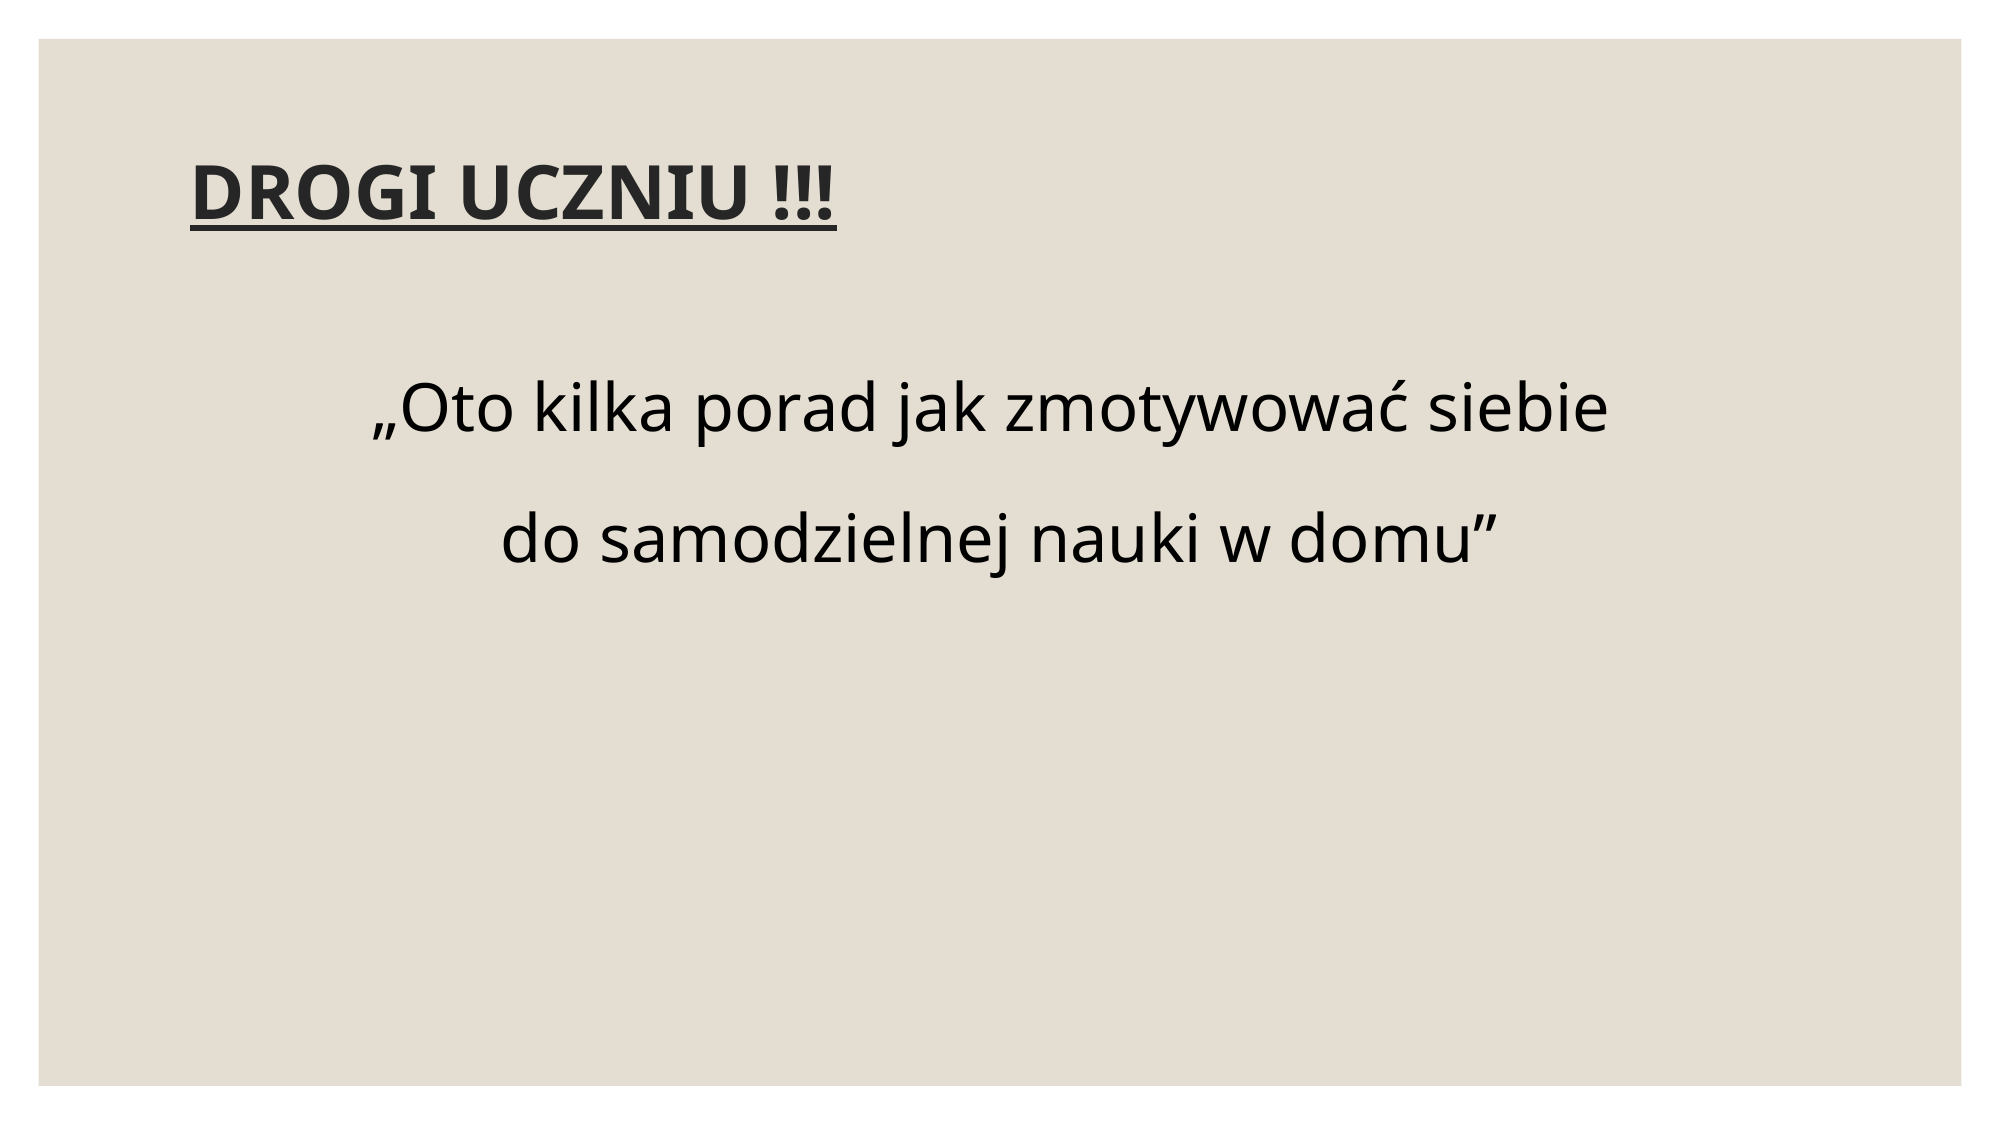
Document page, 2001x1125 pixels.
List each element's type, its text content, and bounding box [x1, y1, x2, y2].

list „Oto kilka porad jak zmotywować siebie do samodzielnej nauki w domu” [174, 345, 1825, 990]
title DROGI UCZNIU !!! [174, 105, 1825, 331]
